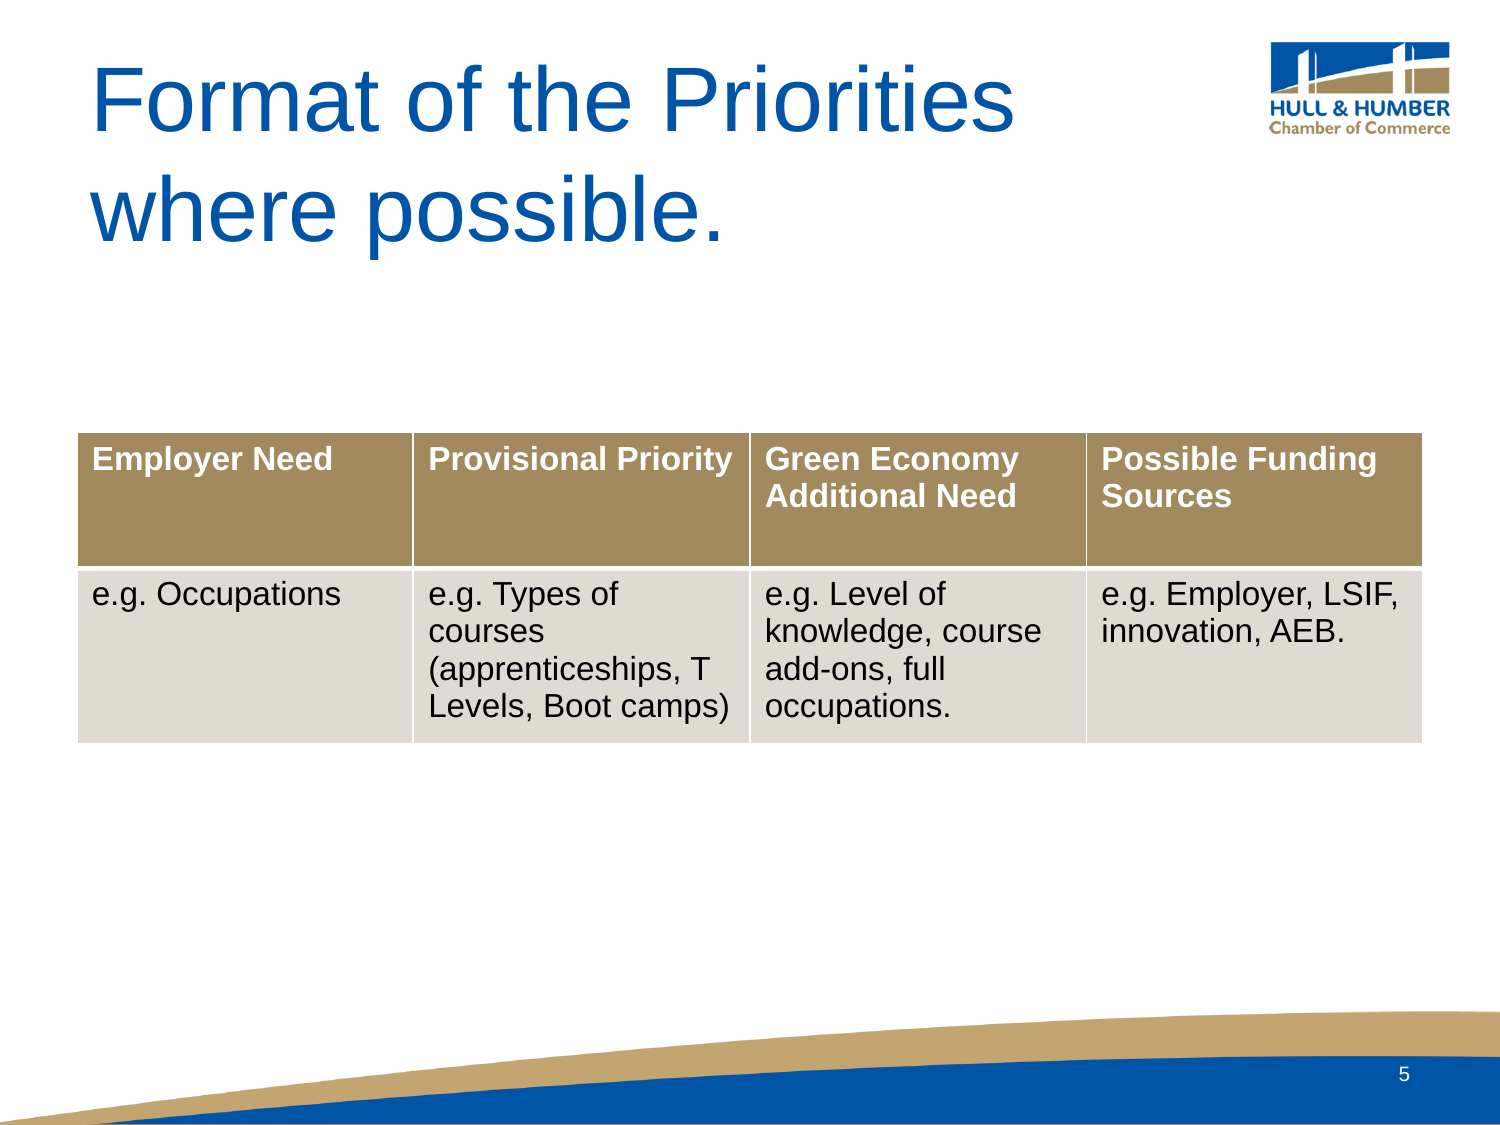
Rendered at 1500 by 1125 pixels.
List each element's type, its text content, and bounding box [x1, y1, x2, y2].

table_cell e.g. Employer, LSIF, innovation, AEB. [1087, 571, 1422, 743]
title Format of the Priorities where possible. [75, 55, 1425, 244]
table_header Provisional Priority [414, 433, 749, 566]
slide_number 5 [1074, 1042, 1425, 1103]
table_header Employer Need [78, 433, 412, 566]
table_header Green Economy Additional Need [751, 433, 1086, 566]
table_cell e.g. Types of courses (apprenticeships, T Levels, Boot camps) [414, 571, 749, 743]
picture [1269, 42, 1450, 134]
table_cell e.g. Level of knowledge, course add-ons, full occupations. [751, 571, 1086, 743]
picture [0, 1011, 1500, 1125]
table_cell e.g. Occupations [78, 571, 412, 743]
table_header Possible Funding Sources [1087, 433, 1422, 566]
